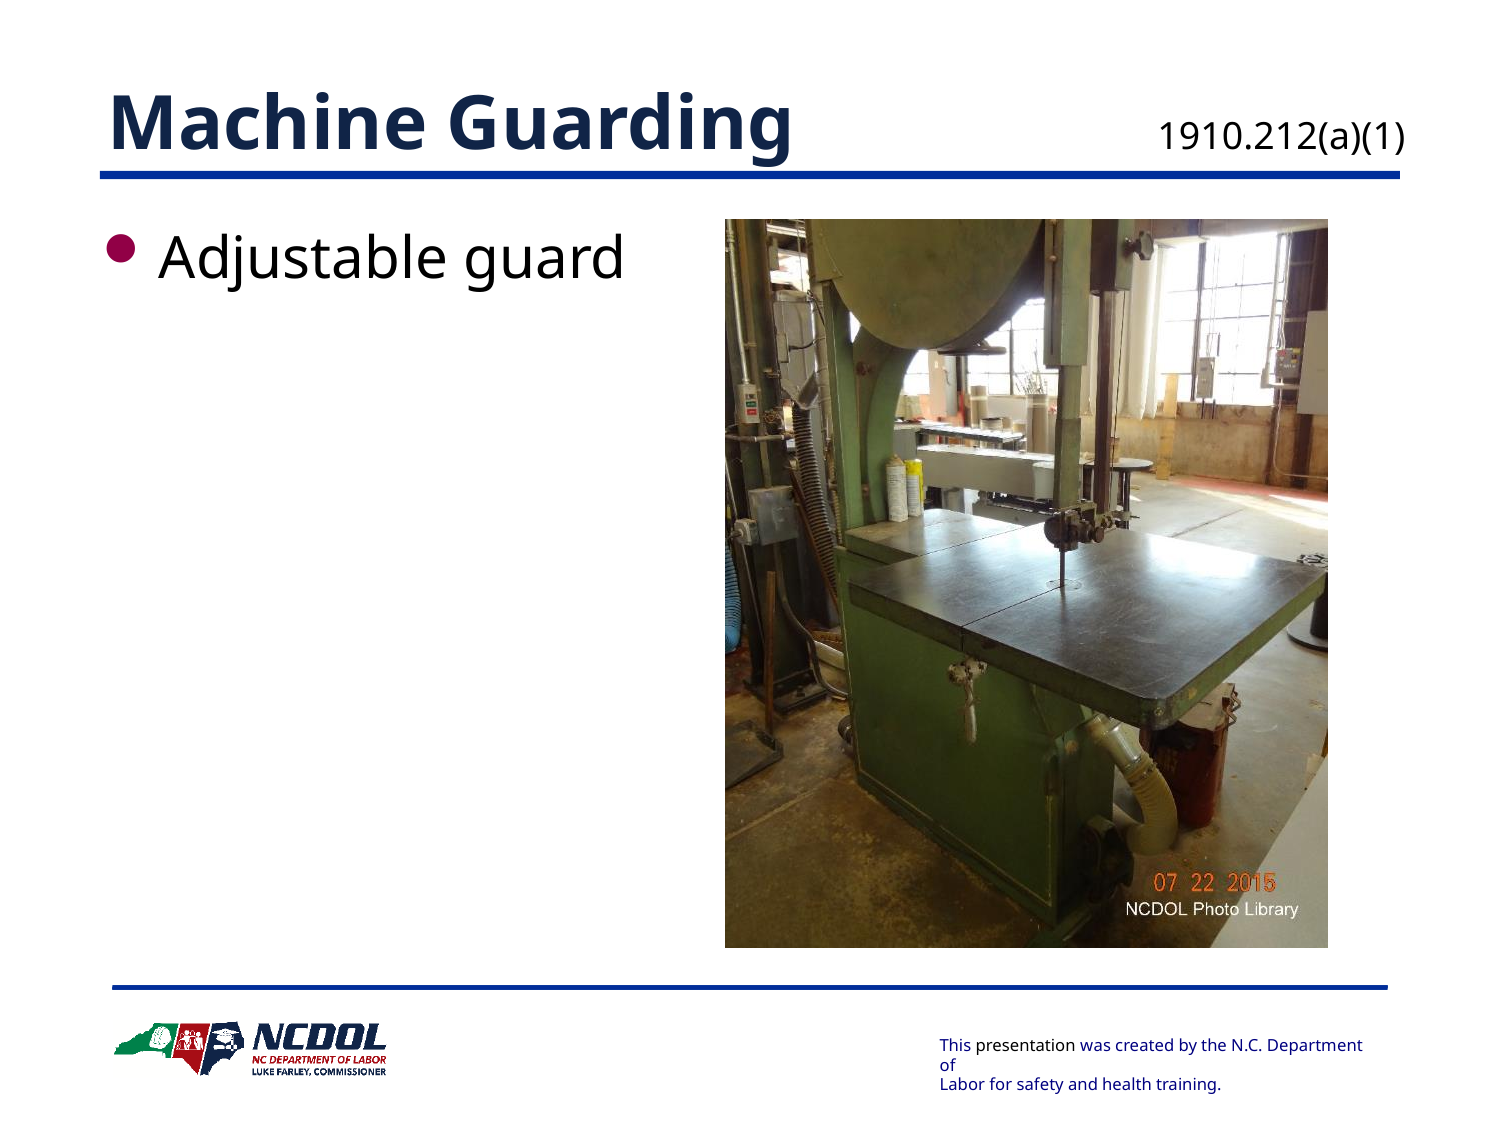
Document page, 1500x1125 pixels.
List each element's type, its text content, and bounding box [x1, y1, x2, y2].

picture [108, 1017, 391, 1080]
picture [724, 219, 1328, 948]
list Adjustable guard [87, 212, 813, 955]
title Machine Guarding 1910.212(a)(1) [99, 75, 1425, 166]
